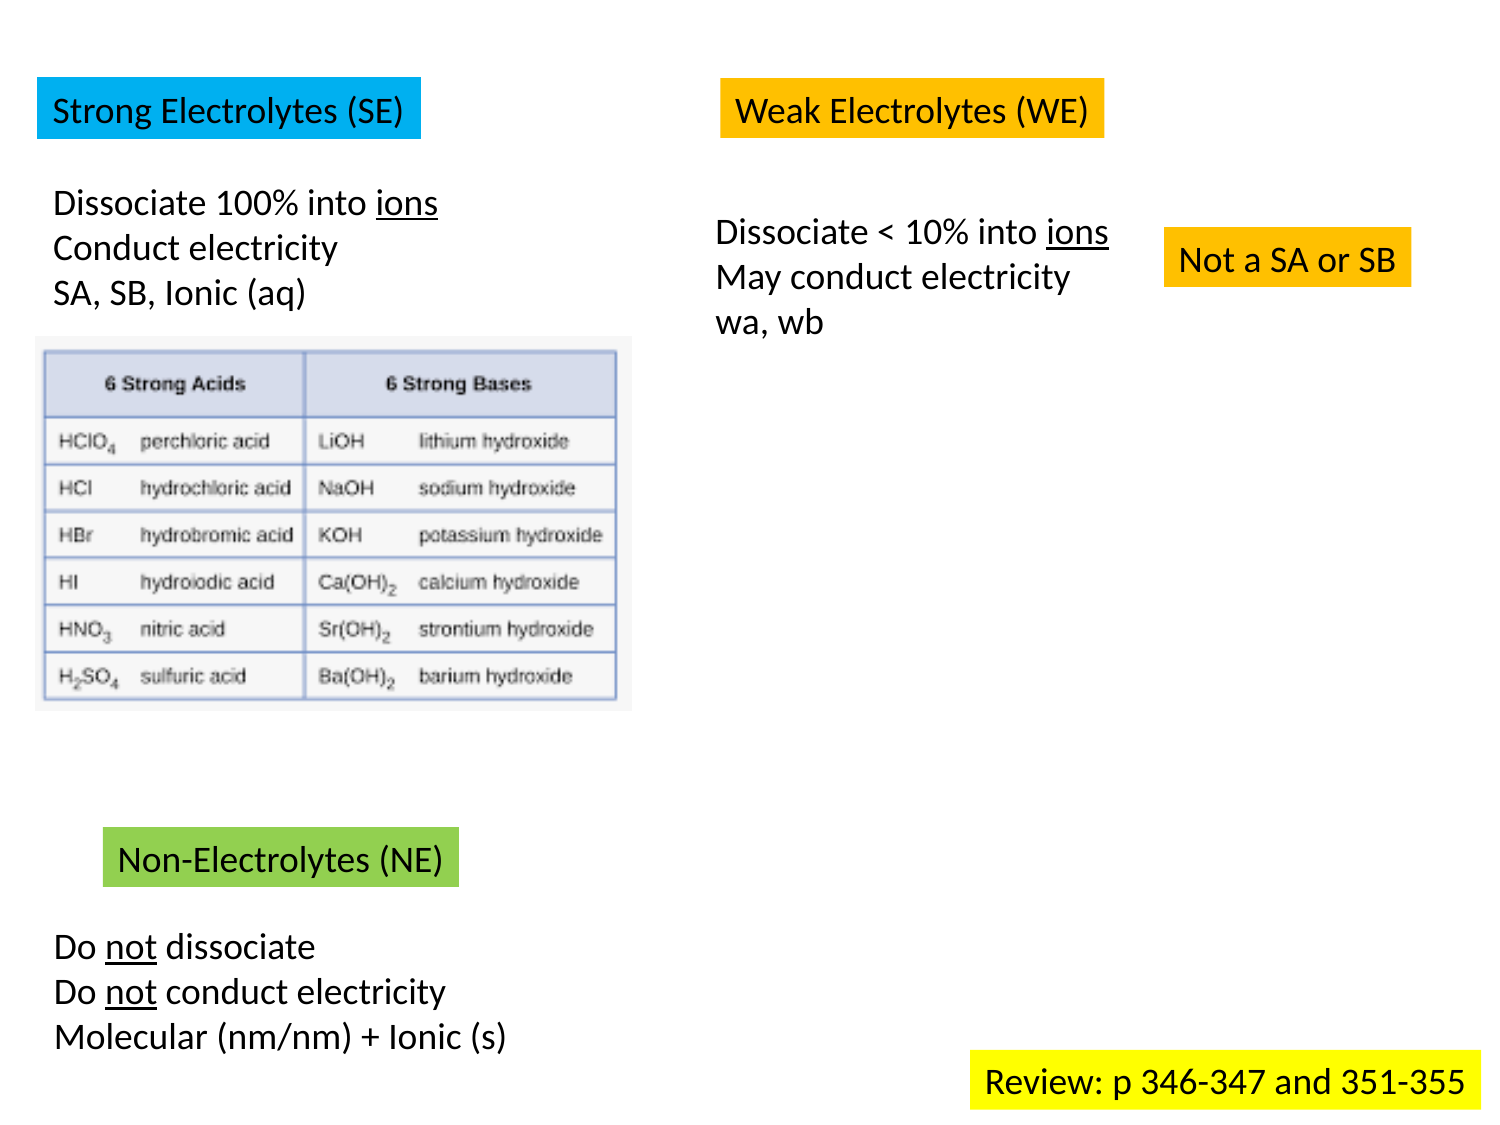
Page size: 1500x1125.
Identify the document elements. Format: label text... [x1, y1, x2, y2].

text_box Strong Electrolytes (SE) [37, 77, 421, 139]
text_box Non-Electrolytes (NE) [102, 826, 460, 888]
picture [35, 336, 632, 711]
text_box Do not dissociate Do not conduct electricity Molecular (nm/nm) + Ionic (s) [39, 914, 523, 1065]
text_box Dissociate < 10% into ions May conduct electricity wa, wb [700, 199, 1124, 350]
text_box Dissociate 100% into ions Conduct electricity SA, SB, Ionic (aq) [38, 170, 454, 321]
text_box Review: p 346-347 and 351-355 [970, 1049, 1482, 1110]
text_box Not a SA or SB [1164, 227, 1412, 287]
text_box Weak Electrolytes (WE) [719, 77, 1105, 139]
